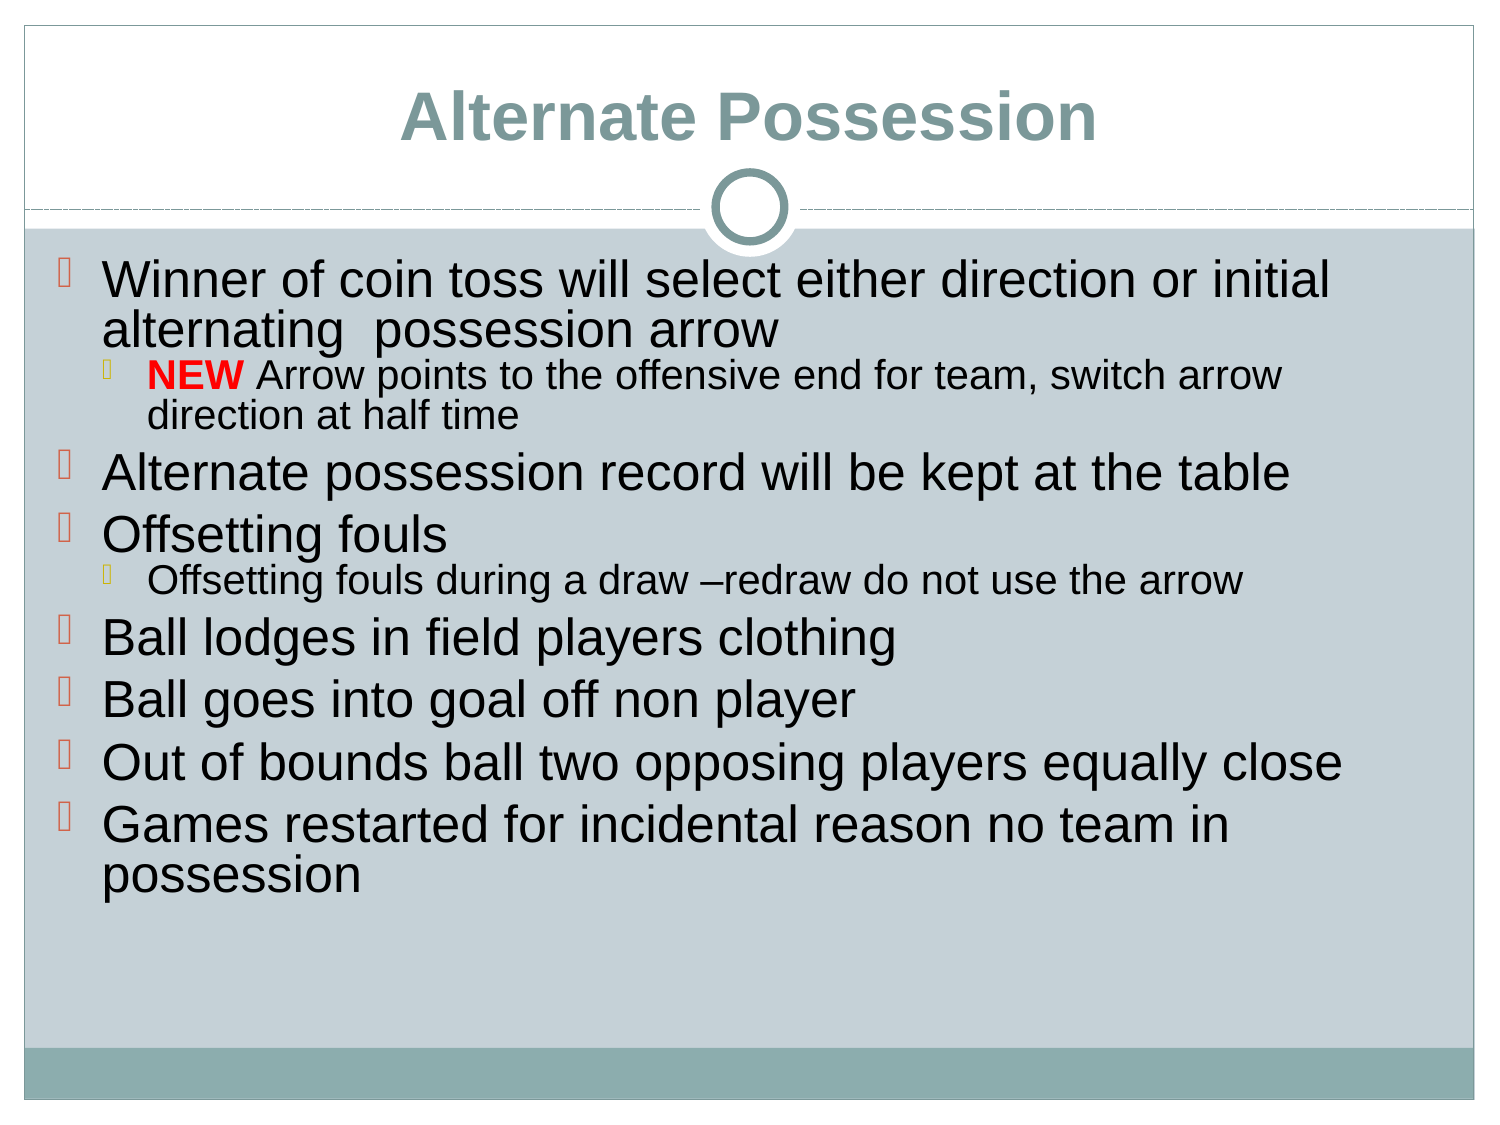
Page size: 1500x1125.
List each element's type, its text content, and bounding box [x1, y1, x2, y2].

title Alternate Possession [48, 36, 1450, 163]
list Winner of coin toss will select either direction or initial alternating possession arrow NEW Arrow points to the offensive end for team, switch arrow direction at half time Alternate possession record will be kept at the table Offsetting fouls Offsetting fouls during a draw –redraw do not use the arrow Ball lodges in field players clothing Ball goes into goal off non player Out of bounds ball two opposing players equally close Games restarted for incidental reason no team in possession [48, 249, 1446, 1001]
